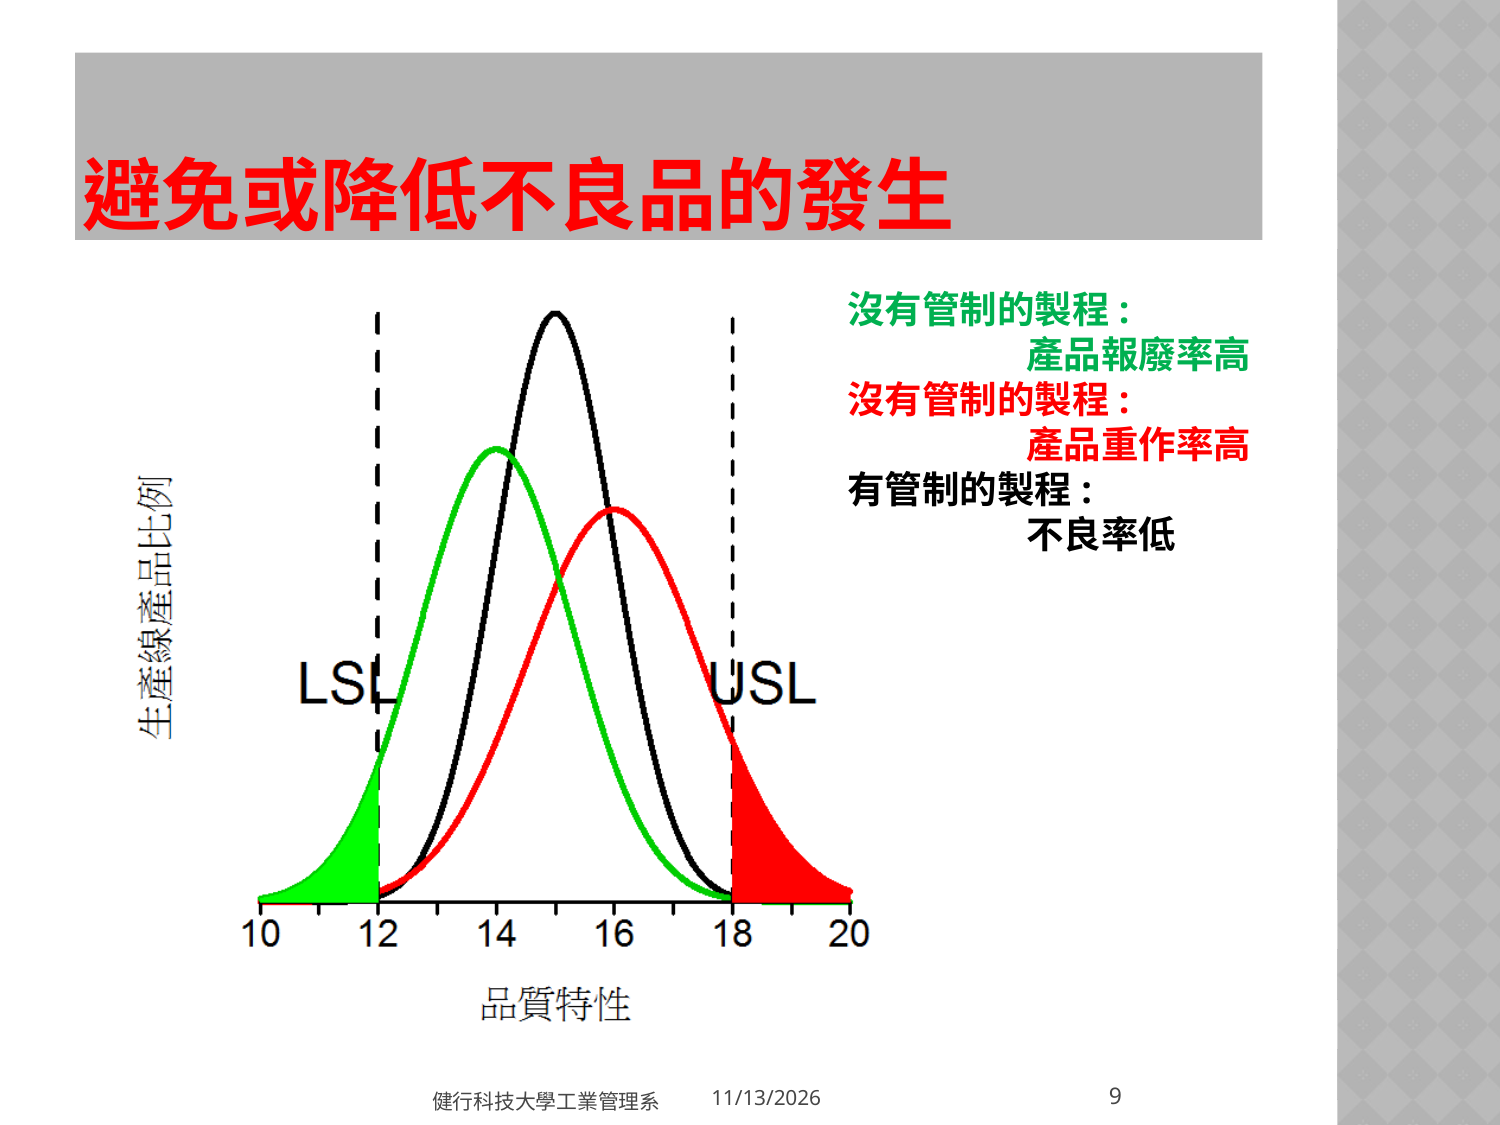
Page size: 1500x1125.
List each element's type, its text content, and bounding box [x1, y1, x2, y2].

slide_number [696, 1075, 1025, 1113]
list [99, 266, 897, 1063]
text_box 沒有管制的製程: 產品報廢率高 沒有管制的製程: 產品重作率高 有管制的製程: 不良率低 [904, 278, 1317, 564]
title 避免或降低不良品的發生 [75, 52, 1263, 240]
footer 健行科技大學工業管理系 [75, 1075, 675, 1114]
slide_number 9 [1025, 1075, 1122, 1113]
